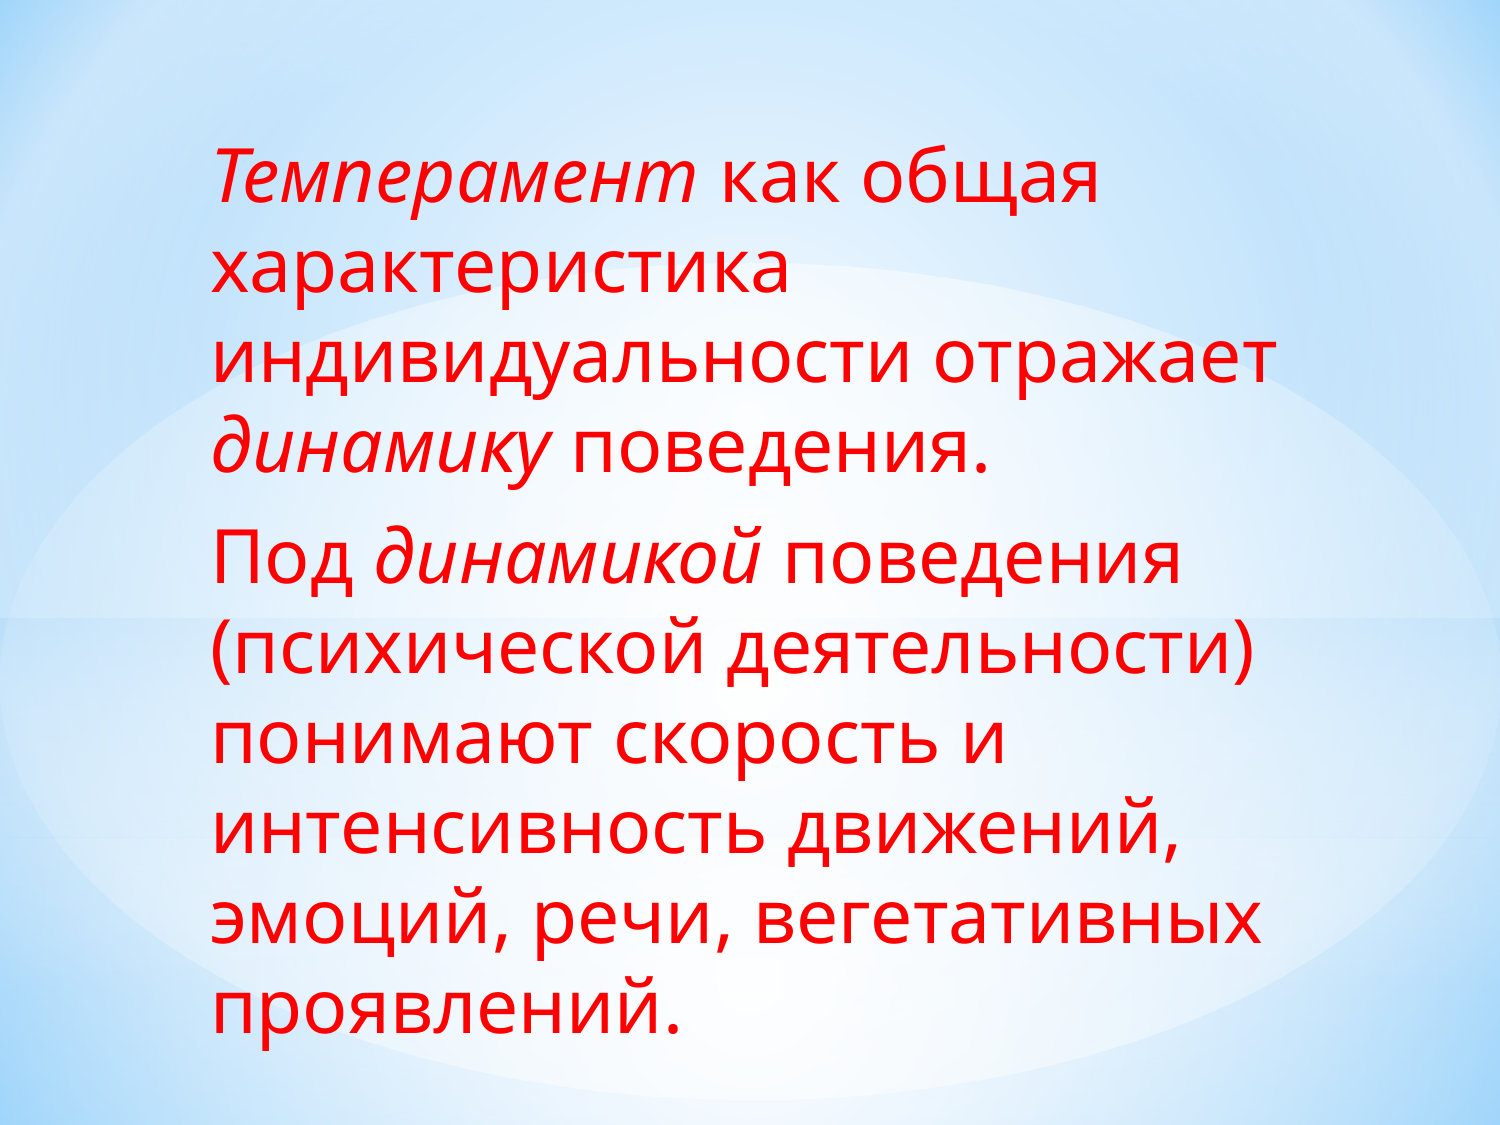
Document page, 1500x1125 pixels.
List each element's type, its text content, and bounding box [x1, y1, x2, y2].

list Темперамент как общая характеристика индивидуальности отражает динамику поведения. Под динамикой поведения (психической деятельности) понимают скорость и интенсивность движений, эмоций, речи, вегетативных проявлений. [187, 120, 1459, 1094]
